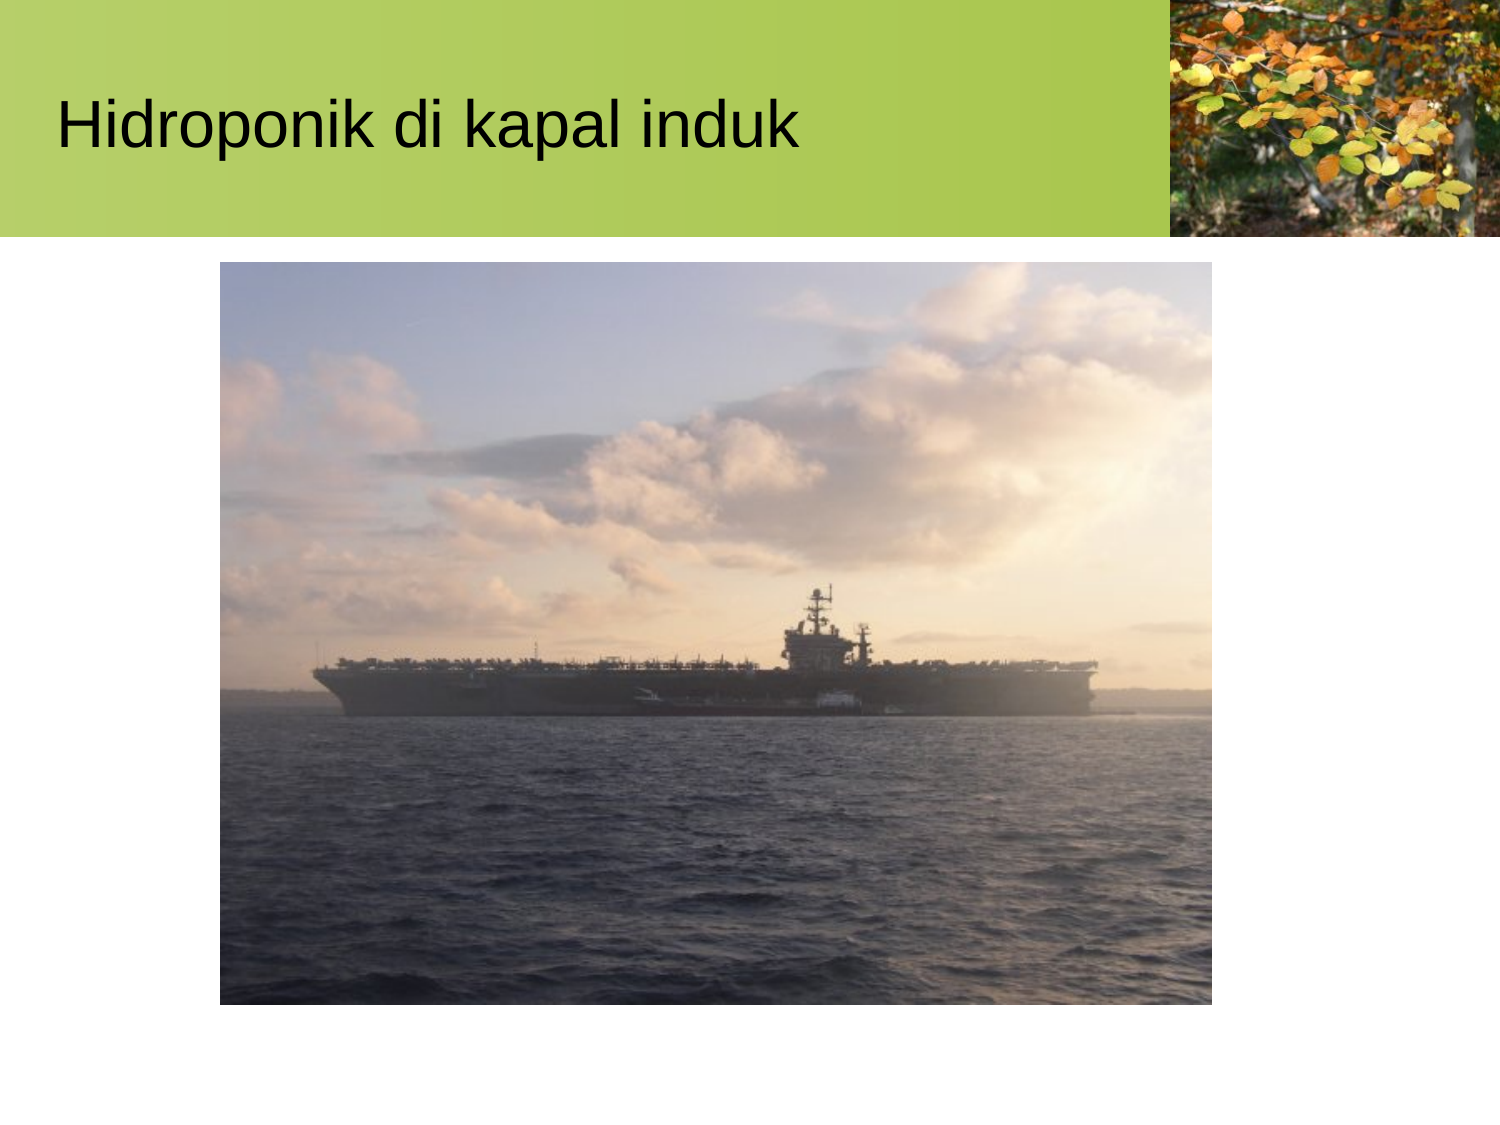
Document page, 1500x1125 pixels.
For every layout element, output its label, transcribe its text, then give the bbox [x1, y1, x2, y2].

picture [1170, 0, 1500, 237]
title Hidroponik di kapal induk [40, 44, 1164, 197]
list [220, 262, 1212, 1006]
